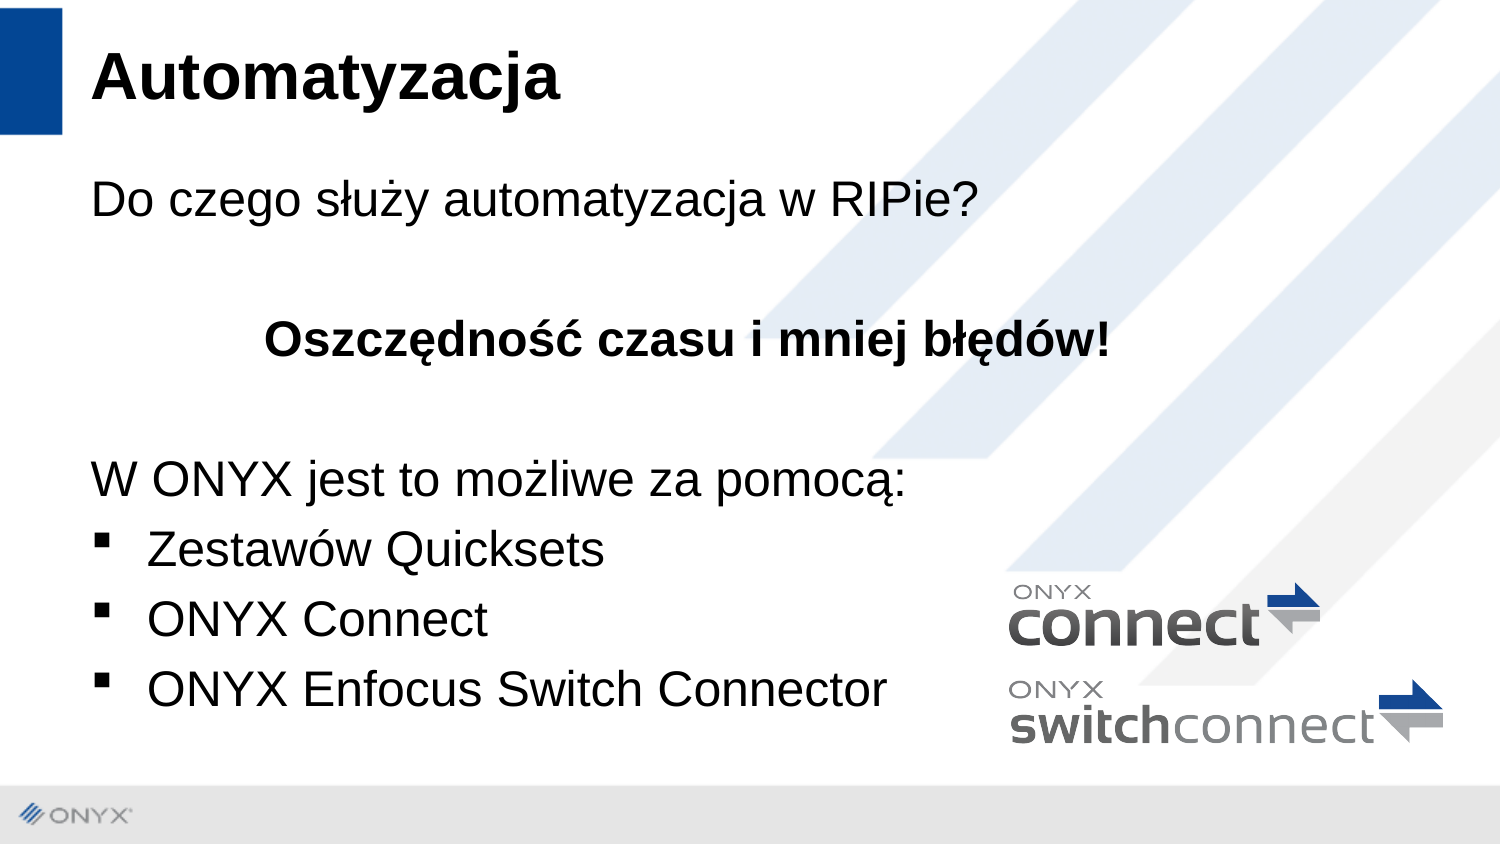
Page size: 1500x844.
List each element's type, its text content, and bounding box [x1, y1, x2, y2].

list Do czego służy automatyzacja w RIPie? Oszczędność czasu i mniej błędów! W ONYX jest to możliwe za pomocą: Zestawów Quicksets ONYX Connect ONYX Enfocus Switch Connector [75, 158, 1301, 754]
picture [0, 0, 1500, 844]
title Automatyzacja [75, 10, 1425, 135]
